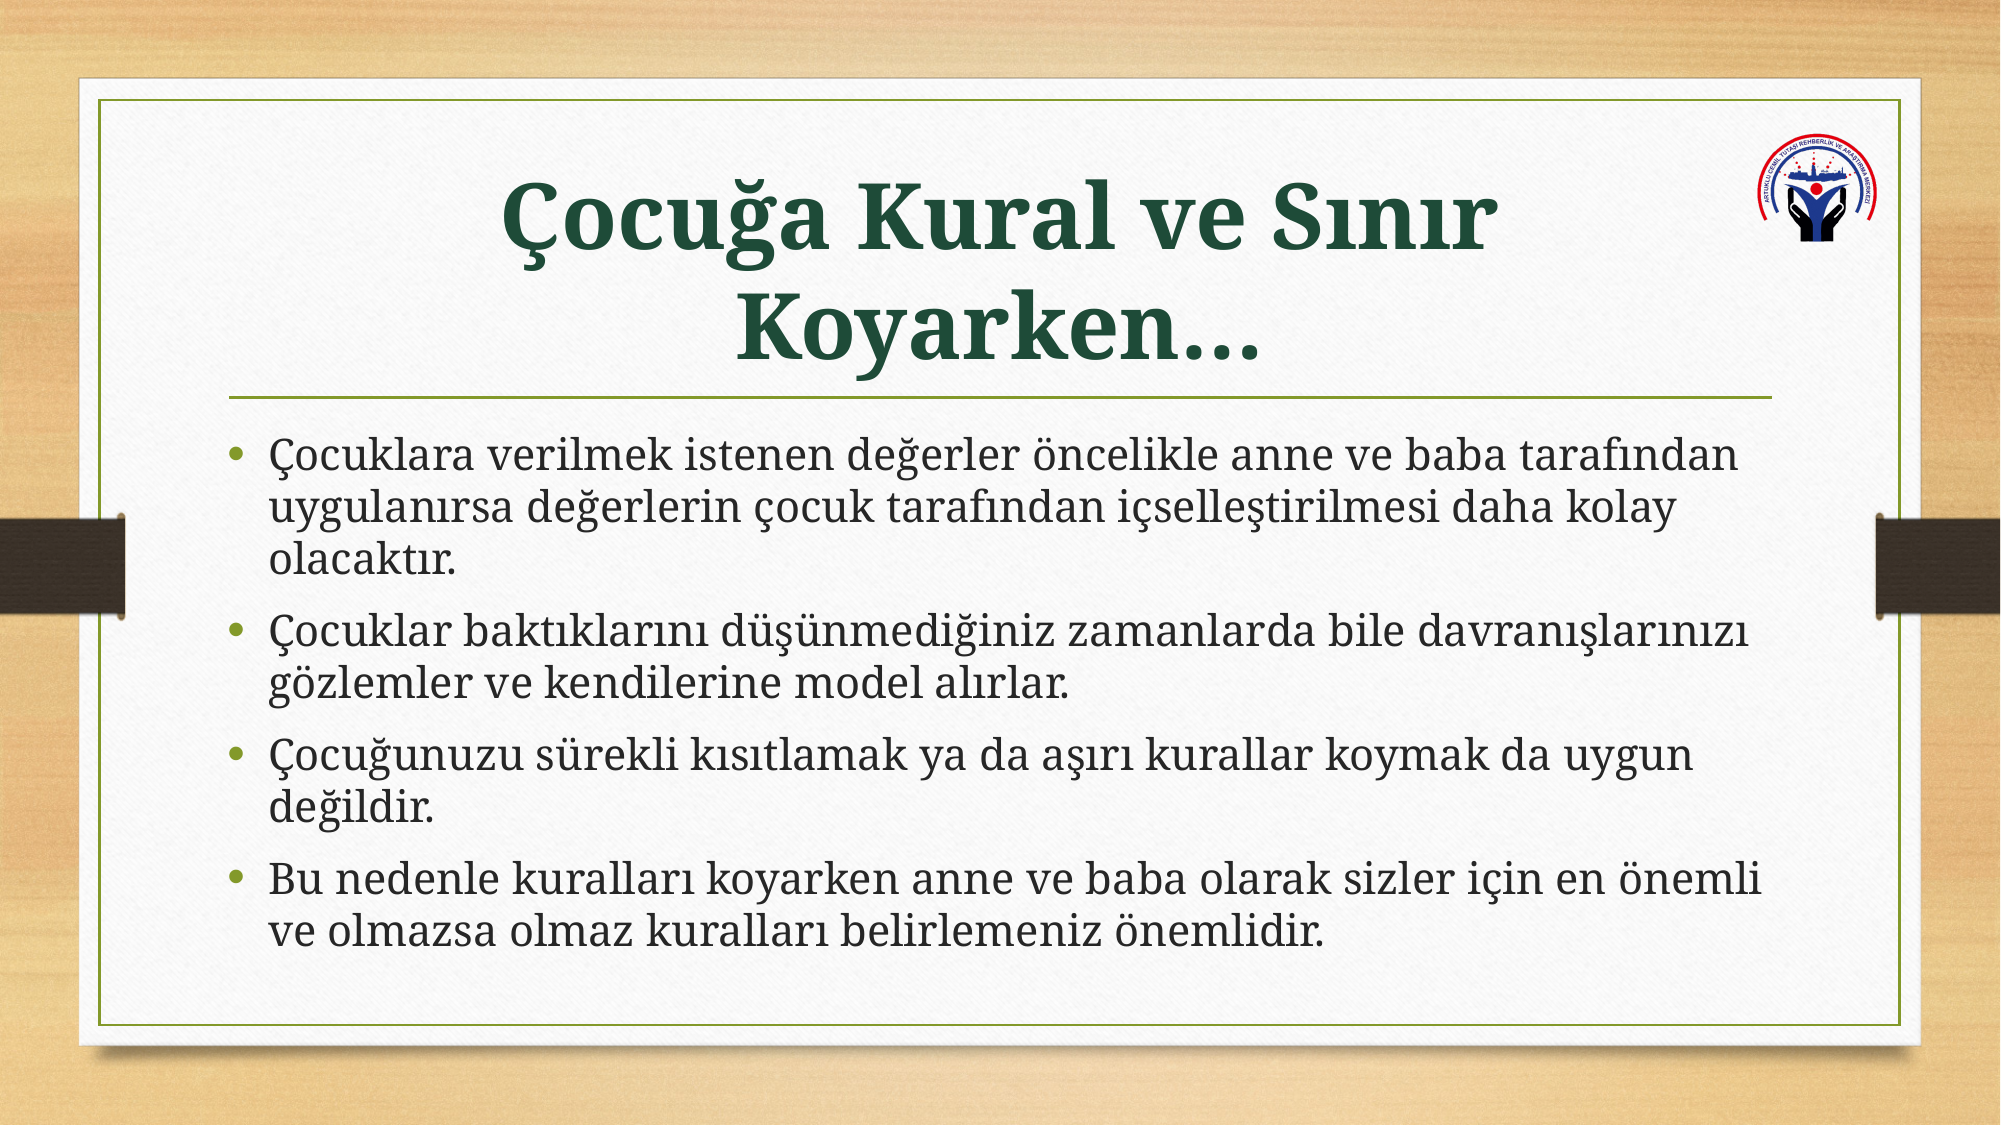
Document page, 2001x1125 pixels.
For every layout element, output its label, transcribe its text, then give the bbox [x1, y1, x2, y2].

title Çocuğa Kural ve Sınır Koyarken… [212, 161, 1788, 375]
picture [0, 0, 2001, 1125]
list Çocuklara verilmek istenen değerler öncelikle anne ve baba tarafından uygulanırsa değerlerin çocuk tarafından içselleştirilmesi daha kolay olacaktır. Çocuklar baktıklarını düşünmediğiniz zamanlarda bile davranışlarınızı gözlemler ve kendilerine model alırlar. Çocuğunuzu sürekli kısıtlamak ya da aşırı kurallar koymak da uygun değildir. Bu nedenle kuralları koyarken anne ve baba olarak sizler için en önemli ve olmazsa olmaz kuralları belirlemeniz önemlidir. [212, 419, 1788, 964]
